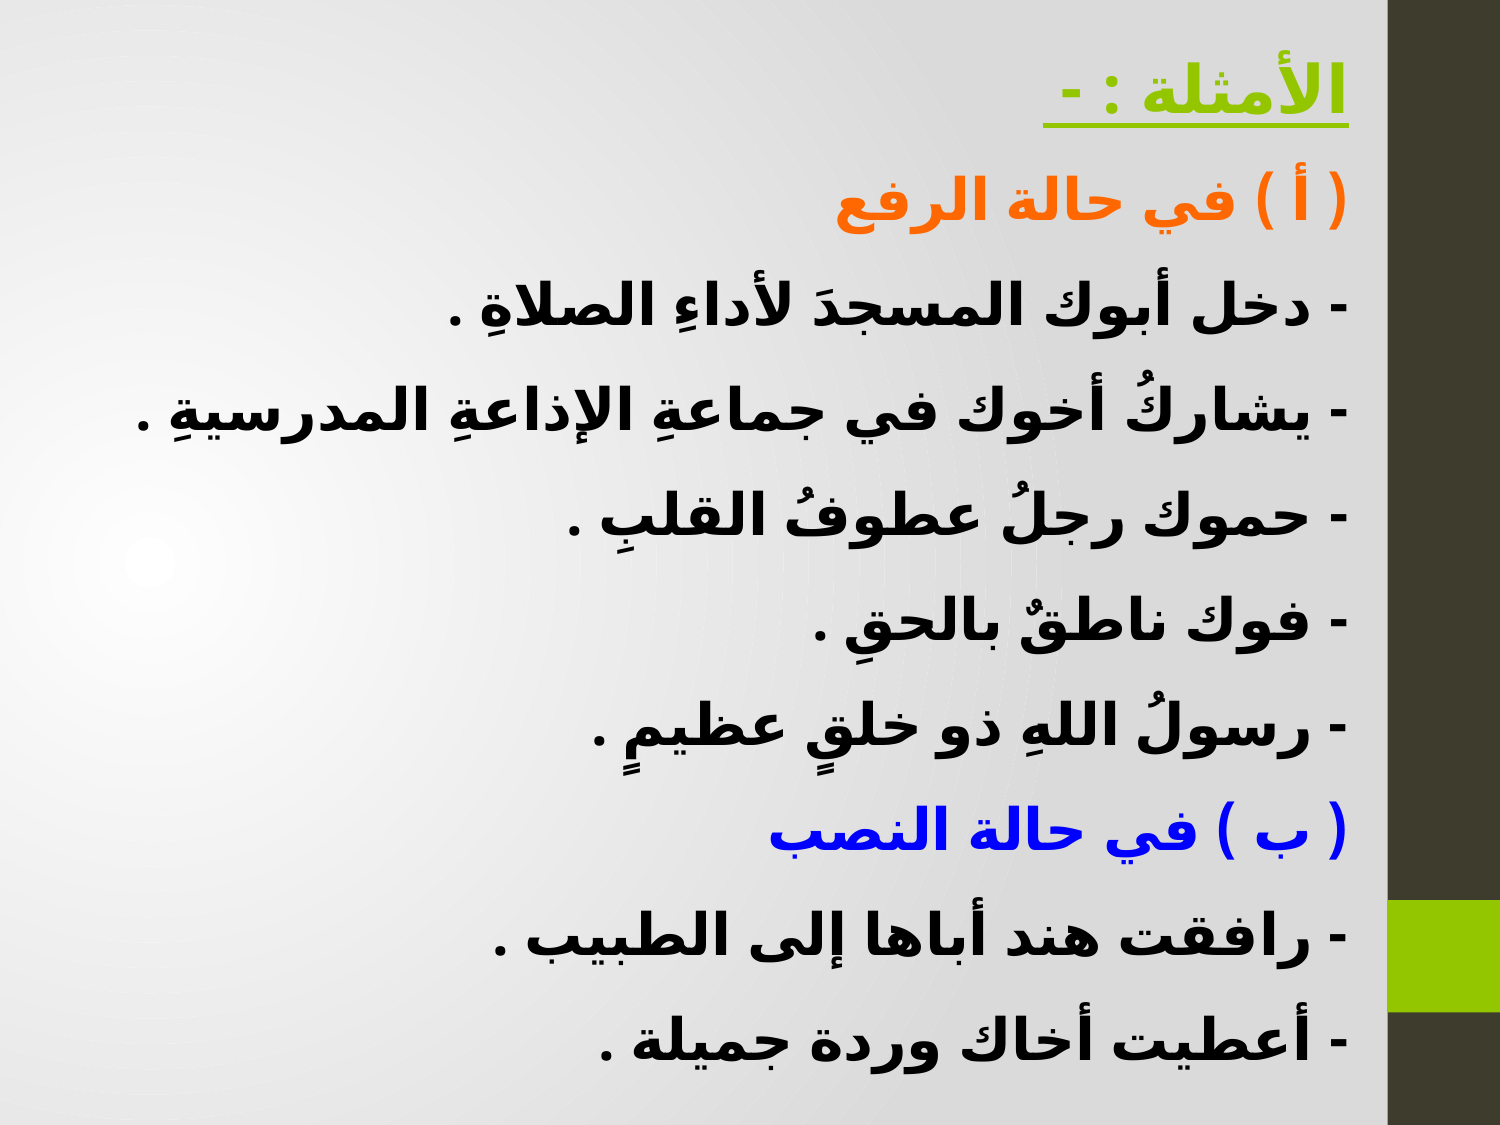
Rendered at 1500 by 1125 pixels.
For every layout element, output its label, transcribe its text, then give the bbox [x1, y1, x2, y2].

text_box الأمثلة : - ( أ ) في حالة الرفع - دخل أبوك المسجدَ لأداءِ الصلاةِ . - يشاركُ أخوك في جماعةِ الإذاعةِ المدرسيةِ . - حموك رجلُ عطوفُ القلبِ . - فوك ناطقٌ بالحقِ . - رسولُ اللهِ ذو خلقٍ عظيمٍ . ( ب ) في حالة النصب - رافقت هند أباها إلى الطبيب . - أعطيت أخاك وردة جميلة . [17, 0, 1365, 1125]
